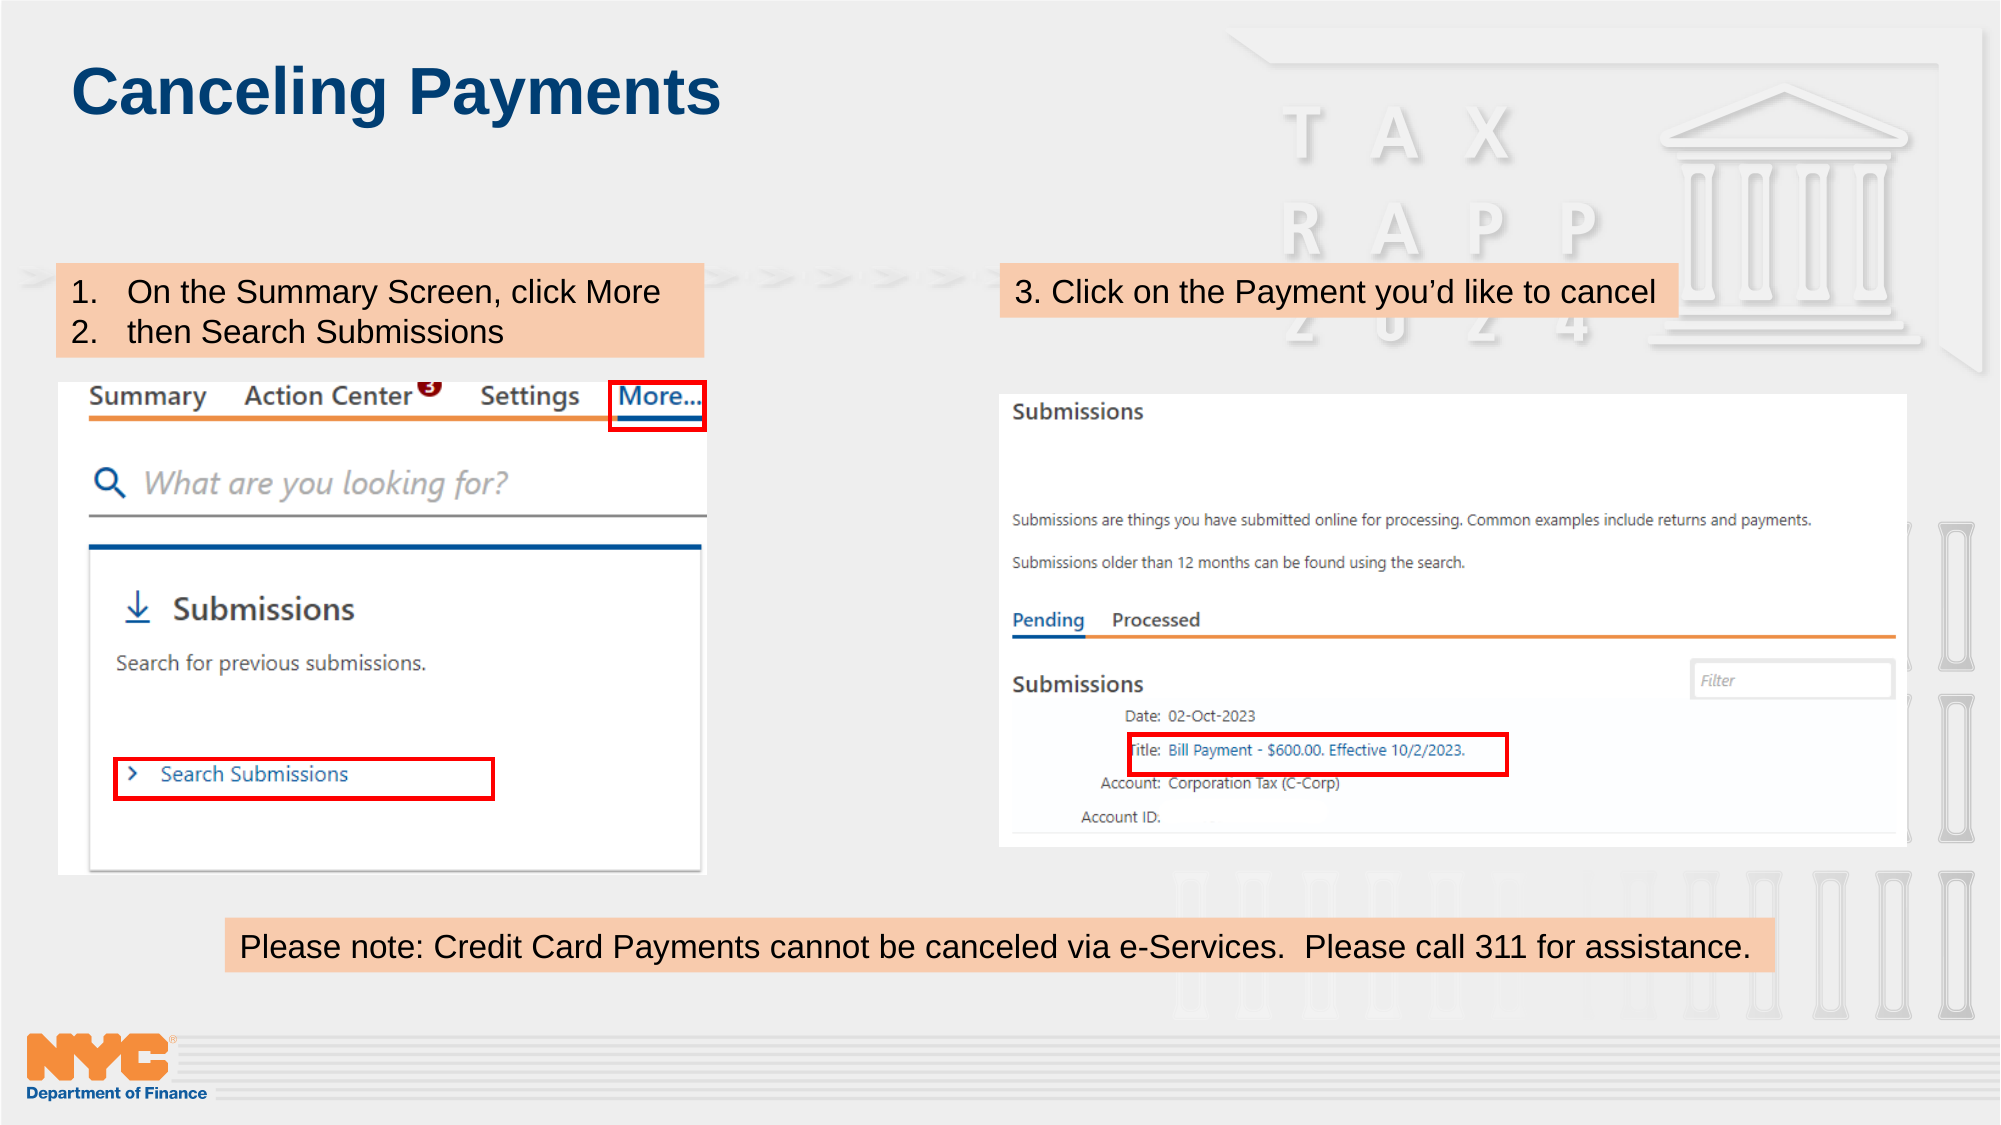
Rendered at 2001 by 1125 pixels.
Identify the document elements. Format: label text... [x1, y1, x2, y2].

picture [0, 0, 2000, 1125]
text_box 3. Click on the Payment you’d like to cancel [999, 263, 1679, 318]
text_box On the Summary Screen, click More then Search Submissions [56, 263, 705, 358]
title Canceling Payments [56, 49, 892, 276]
text_box Please note: Credit Card Payments cannot be canceled via e-Services. Please call 311 for assistance. [224, 917, 1775, 973]
